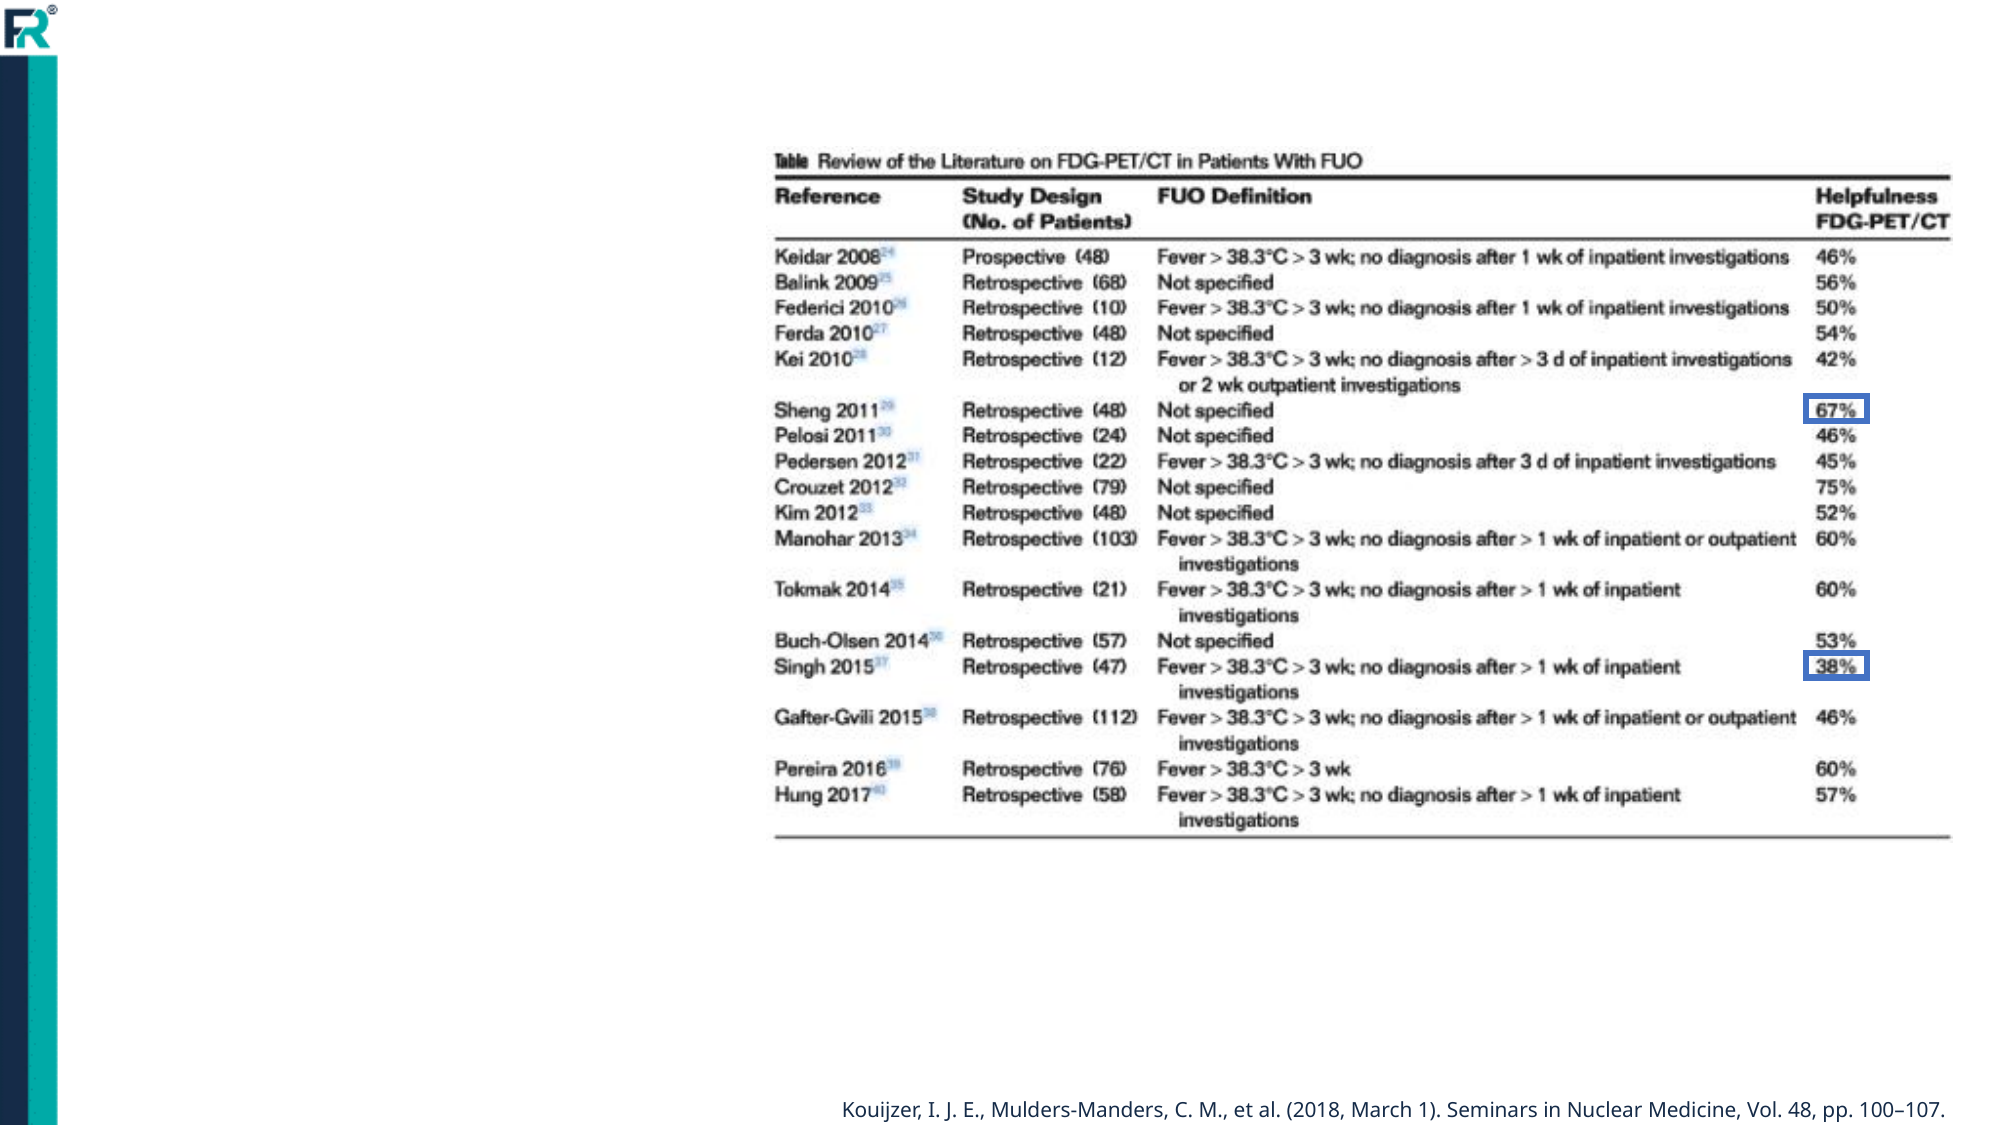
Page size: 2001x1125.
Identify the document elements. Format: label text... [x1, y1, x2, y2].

picture [0, 0, 2001, 1125]
text_box Kouijzer, I. J. E., Mulders-Manders, C. M., et al. (2018, March 1). Seminars in Nuclear Medicine, Vol. 48, pp. 100–107. [834, 1088, 2000, 1125]
